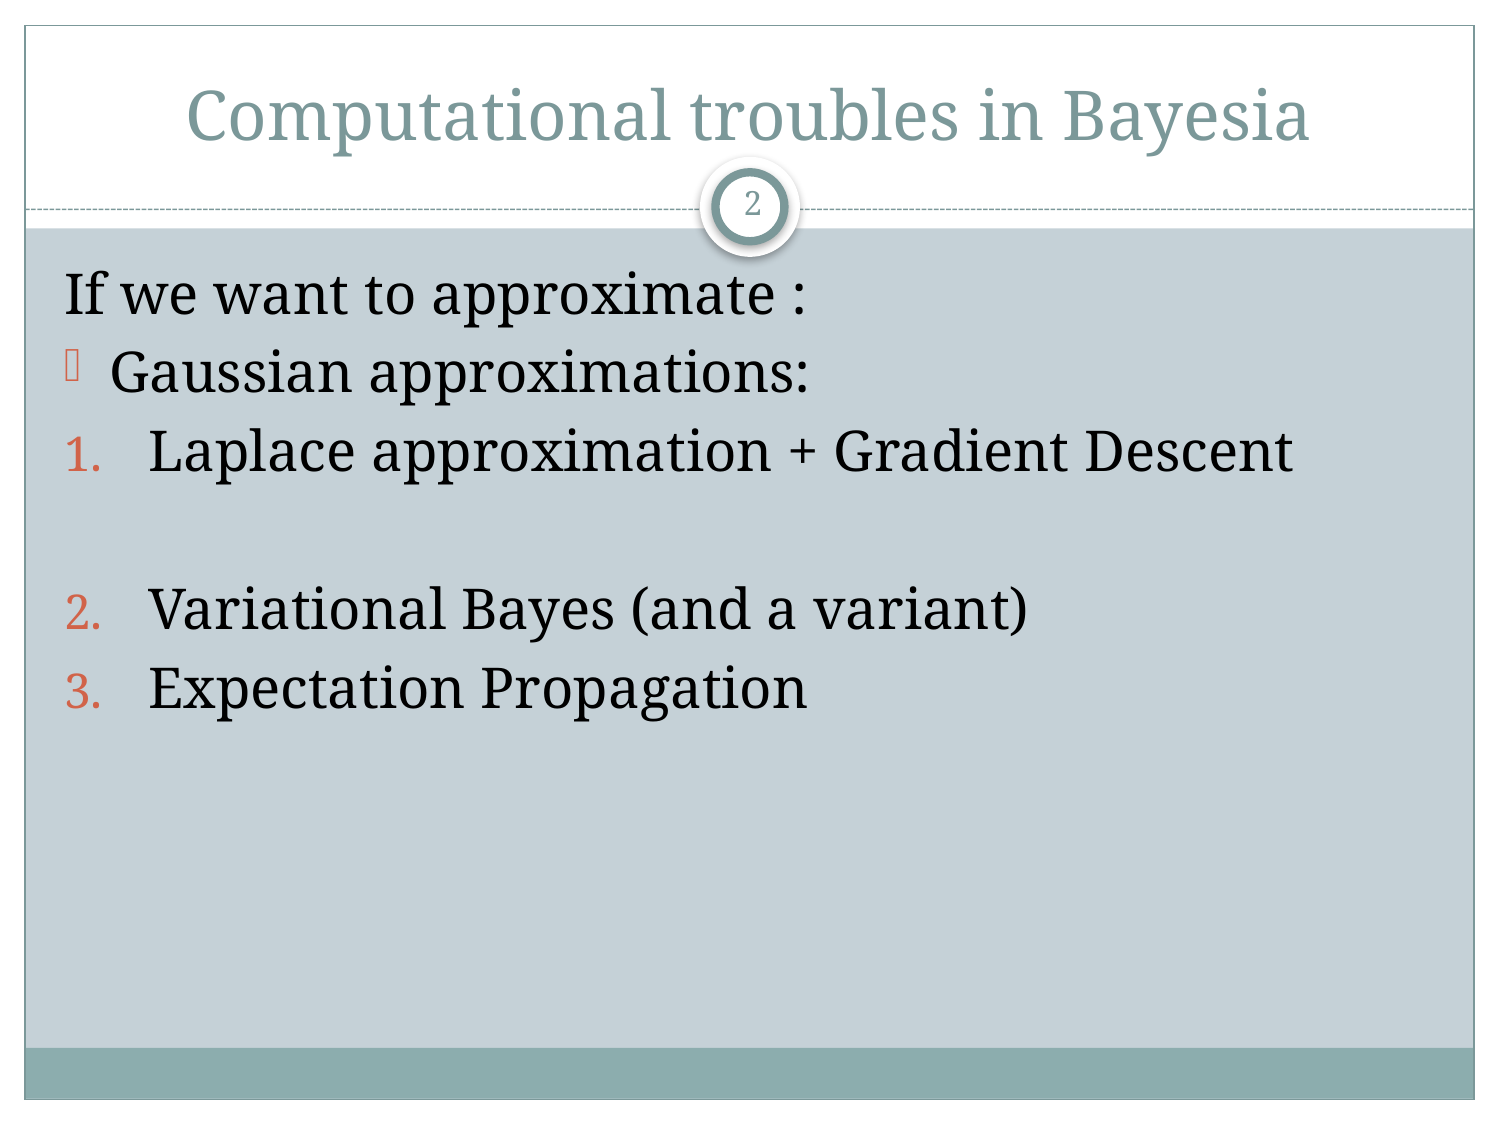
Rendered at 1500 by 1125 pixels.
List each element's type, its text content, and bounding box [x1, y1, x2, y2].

title Computational troubles in Bayesia [49, 37, 1450, 162]
slide_number 2 [715, 168, 791, 241]
